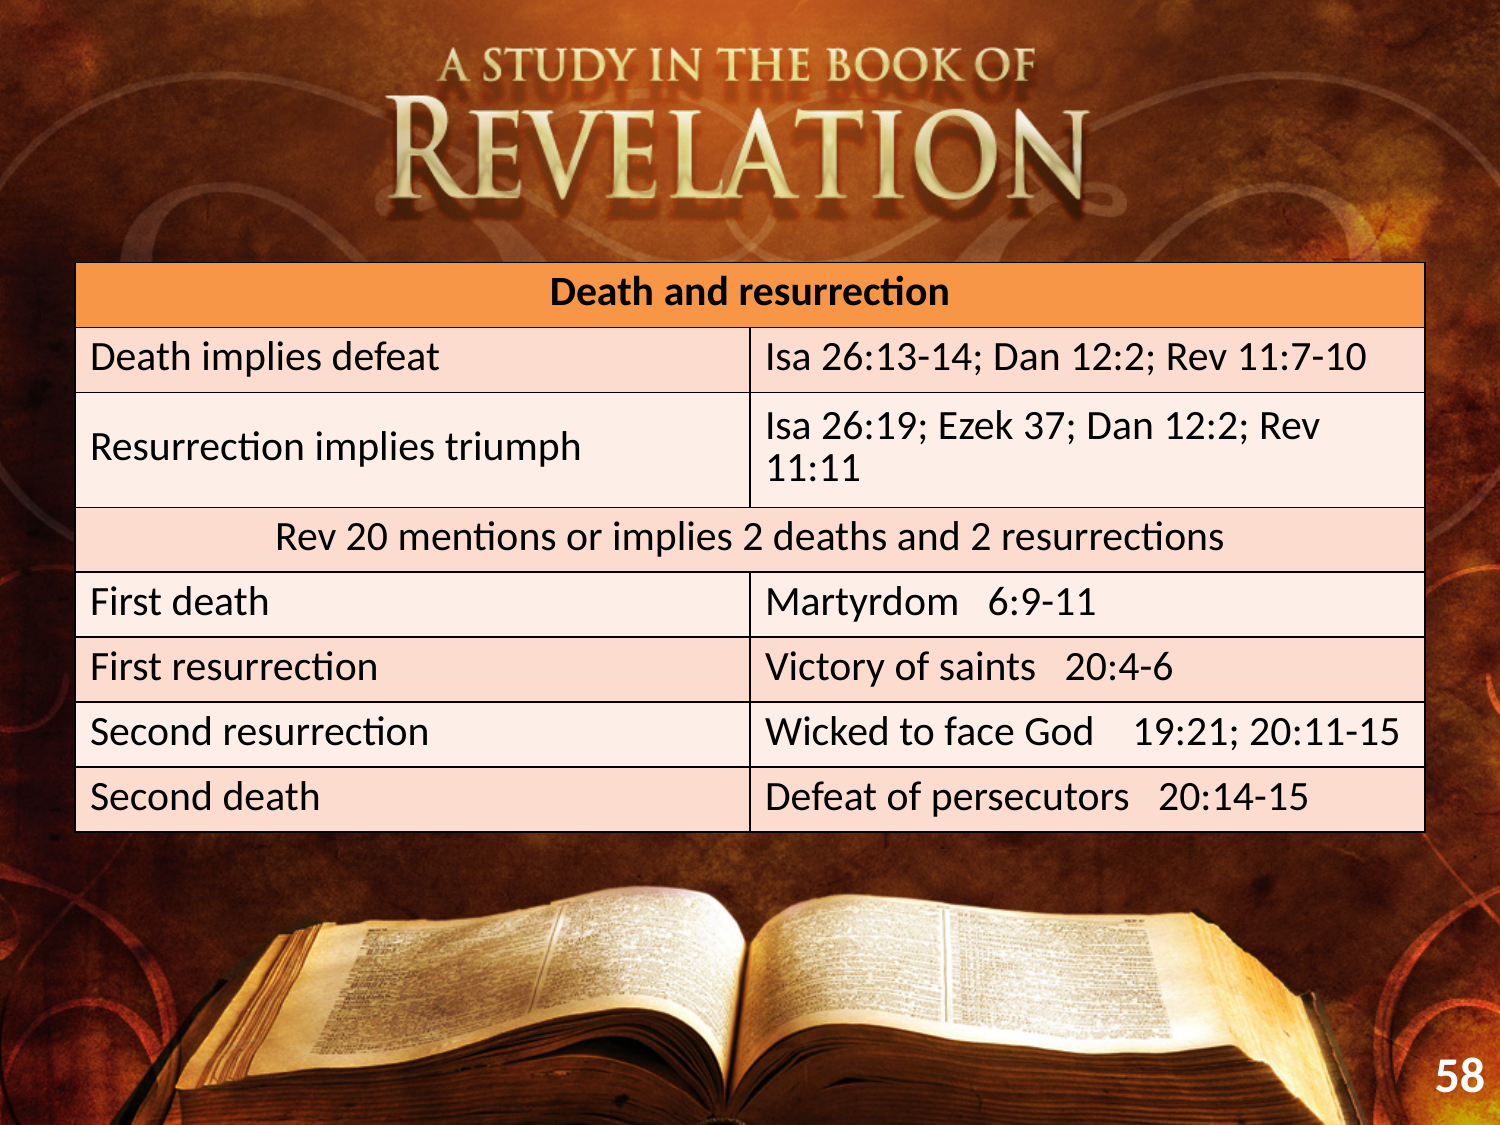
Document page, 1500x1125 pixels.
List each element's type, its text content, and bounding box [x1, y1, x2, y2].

slide_number 58 [1149, 1042, 1500, 1103]
table_cell Second death [76, 768, 749, 831]
table_cell Wicked to face God 19:21; 20:11-15 [751, 703, 1424, 766]
table_cell Martyrdom 6:9-11 [751, 573, 1424, 636]
table_cell Isa 26:13-14; Dan 12:2; Rev 11:7-10 [751, 328, 1424, 392]
table_cell Second resurrection [76, 703, 749, 766]
table_cell Rev 20 mentions or implies 2 deaths and 2 resurrections [76, 508, 1424, 571]
table_header Death and resurrection [76, 263, 1424, 327]
table_cell First death [76, 573, 749, 636]
table_cell Resurrection implies triumph [76, 393, 749, 507]
table_cell Victory of saints 20:4-6 [751, 638, 1424, 701]
picture [0, 0, 1500, 1125]
table_cell Defeat of persecutors 20:14-15 [751, 768, 1424, 831]
table_cell First resurrection [76, 638, 749, 701]
table_cell Death implies defeat [76, 328, 749, 392]
table_cell Isa 26:19; Ezek 37; Dan 12:2; Rev 11:11 [751, 393, 1424, 507]
